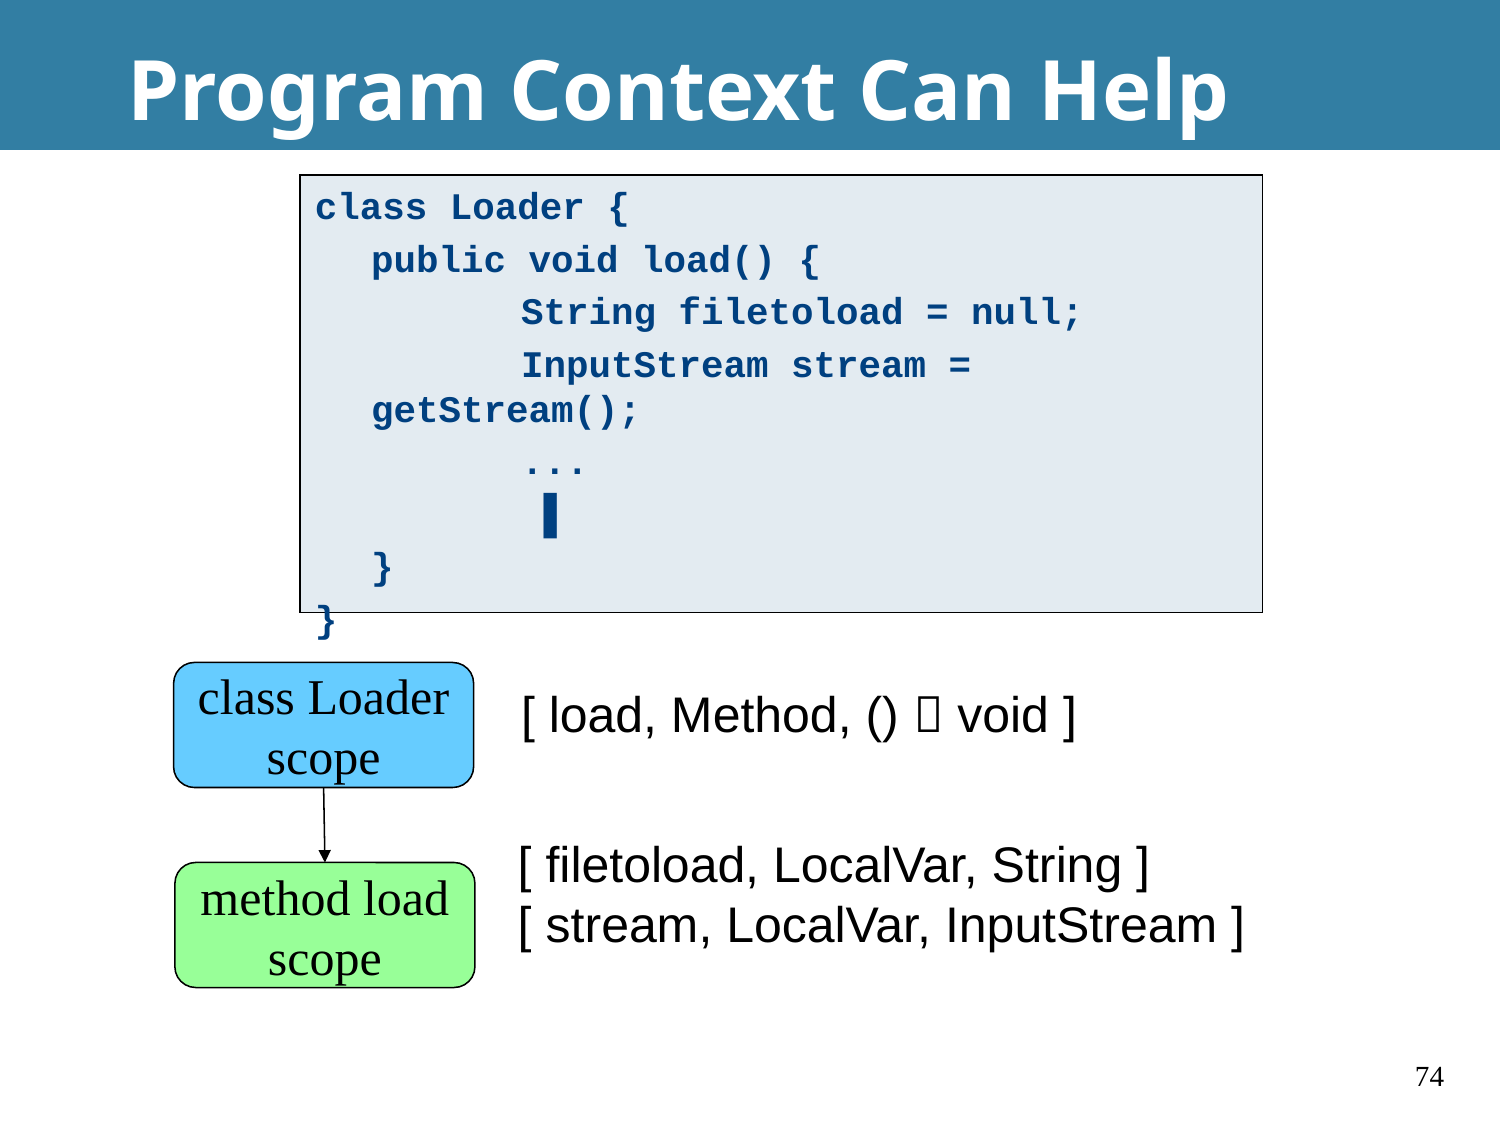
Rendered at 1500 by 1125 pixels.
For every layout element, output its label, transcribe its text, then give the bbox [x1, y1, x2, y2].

text_box class Loader { public void load() { String filetoload = null; InputStream stream = getStream(); ... ▌ } } [299, 174, 1263, 613]
title Program Context Can Help [112, 12, 1500, 163]
text_box [ filetoload, LocalVar, String ] [ stream, LocalVar, InputStream ] [502, 824, 1261, 960]
text_box class Loader scope [173, 662, 474, 788]
text_box [ load, Method, ()  void ] [506, 674, 1092, 750]
text_box method load scope [174, 862, 475, 988]
